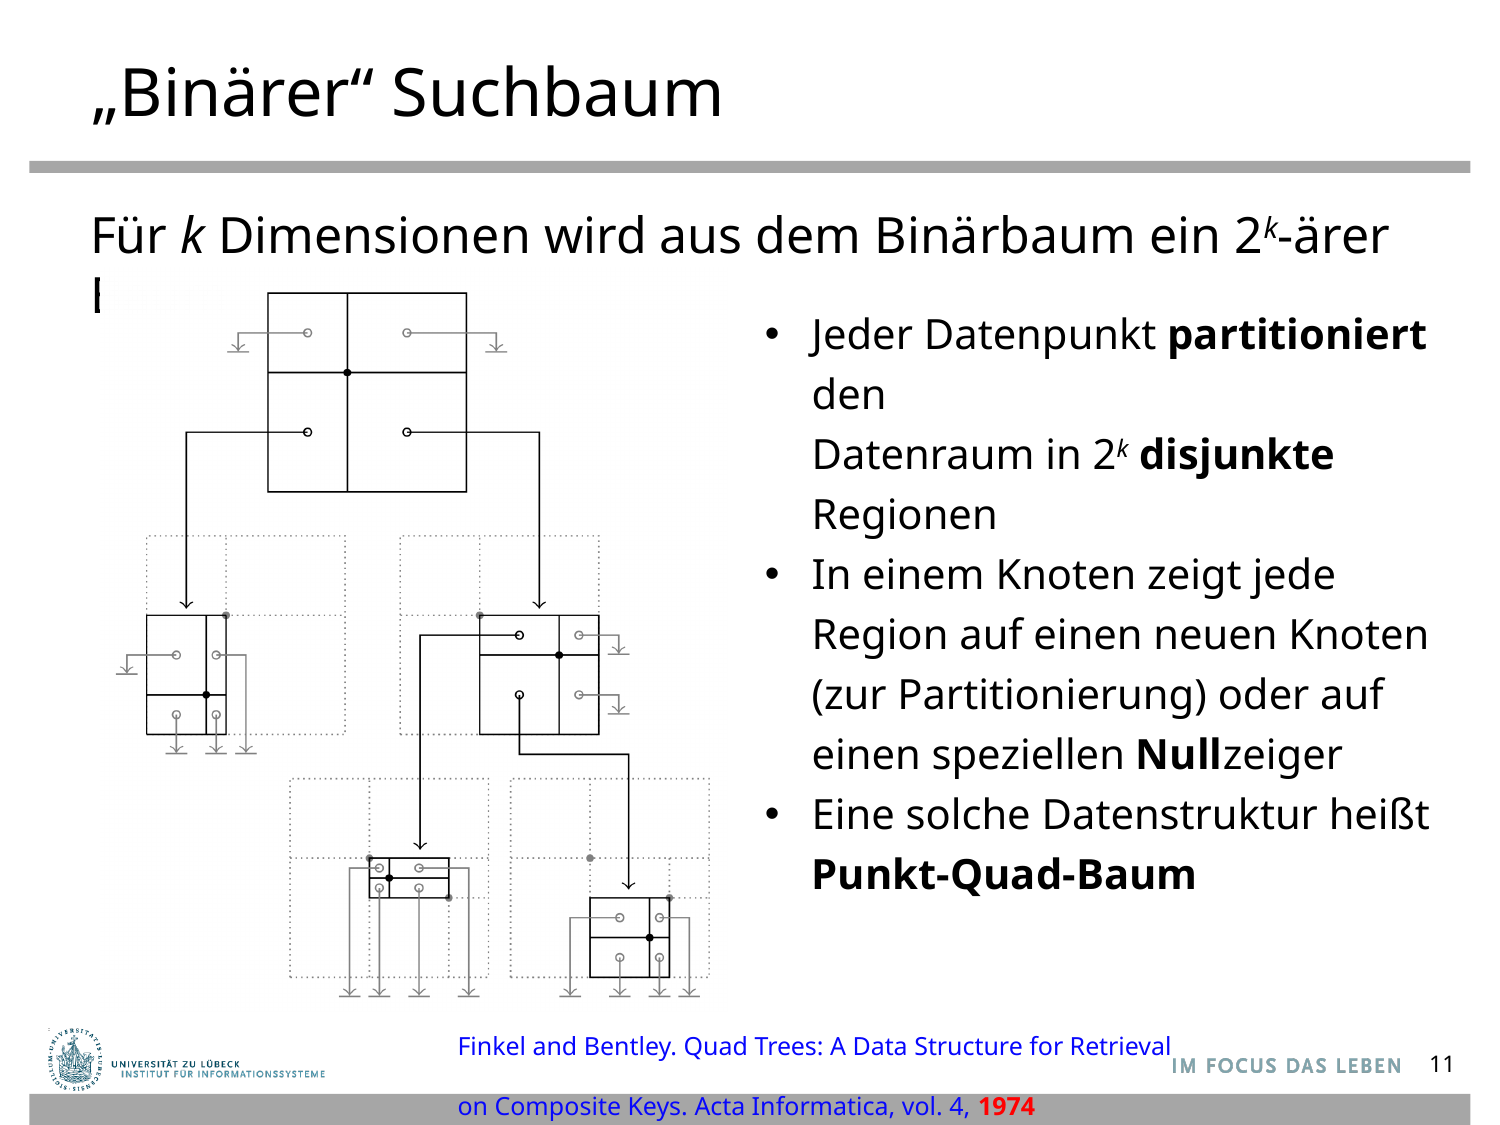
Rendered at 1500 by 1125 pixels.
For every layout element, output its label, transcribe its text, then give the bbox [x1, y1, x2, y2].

list Für k Dimensionen wird aus dem Binärbaum ein 2k-ärer Baum [75, 196, 1425, 1012]
text_box Finkel and Bentley. Quad Trees: A Data Structure for Retrieval on Composite Keys. Acta Informatica, vol. 4, 1974 [442, 1023, 1193, 1125]
title „Binärer“ Suchbaum [76, 42, 1427, 126]
picture [1193, 1058, 1305, 1073]
slide_number 11 [1305, 1050, 1471, 1083]
picture [100, 266, 729, 1012]
text_box Jeder Datenpunkt partitioniert den Datenraum in 2k disjunkte Regionen In einem Knoten zeigt jede Region auf einen neuen Knoten (zur Partitionierung) oder auf einen speziellen Nullzeiger Eine solche Datenstruktur heißt Punkt-Quad-Baum [750, 290, 1471, 906]
